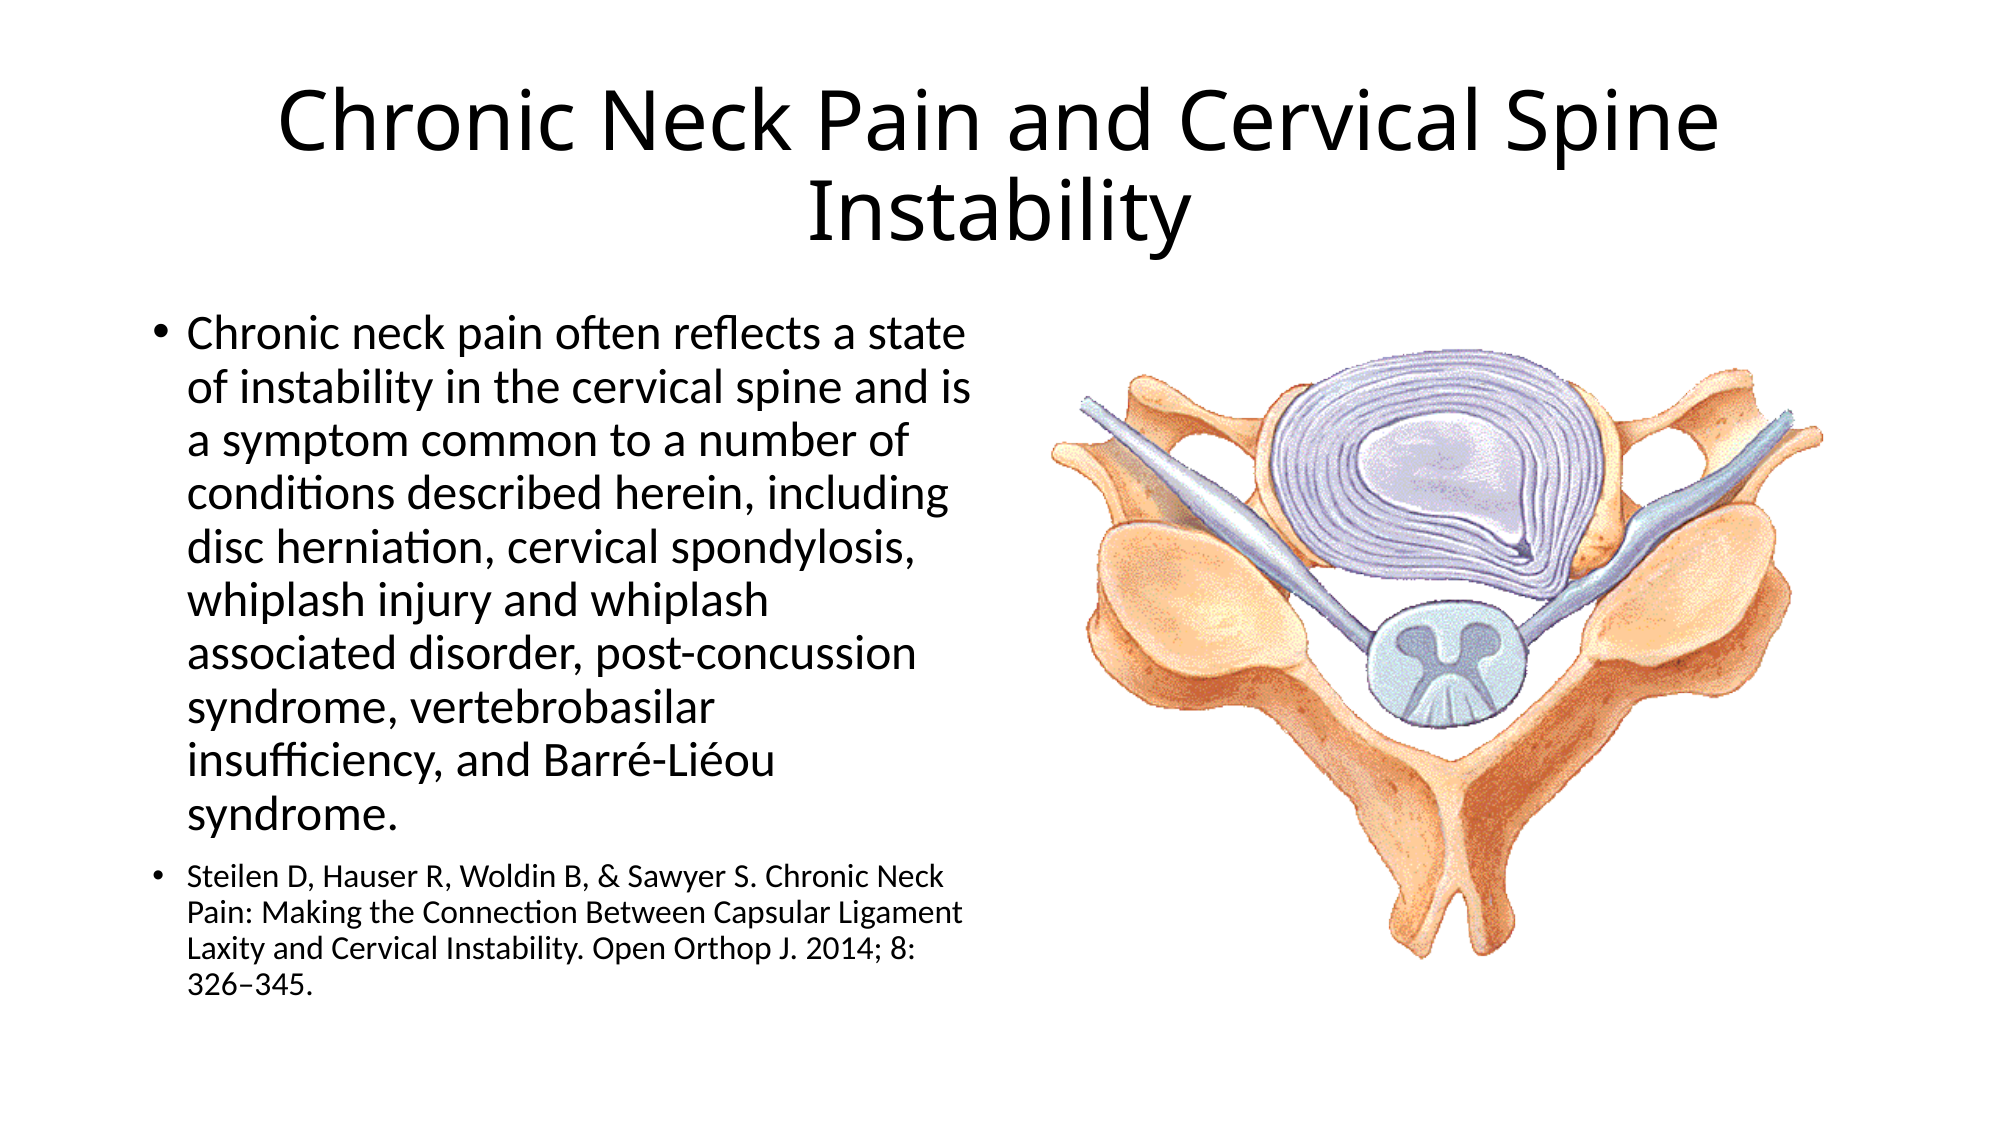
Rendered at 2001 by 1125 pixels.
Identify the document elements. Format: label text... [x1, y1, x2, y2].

list Chronic neck pain often reflects a state of instability in the cervical spine and is a symptom common to a number of conditions described herein, including disc herniation, cervical spondylosis, whiplash injury and whiplash associated disorder, post-concussion syndrome, vertebrobasilar insufficiency, and Barré-Liéou syndrome. Steilen D, Hauser R, Woldin B, & Sawyer S. Chronic Neck Pain: Making the Connection Between Capsular Ligament Laxity and Cervical Instability. Open Orthop J. 2014; 8: 326–345. [137, 299, 988, 1014]
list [1042, 343, 1833, 969]
title Chronic Neck Pain and Cervical Spine Instability [137, 59, 1863, 278]
